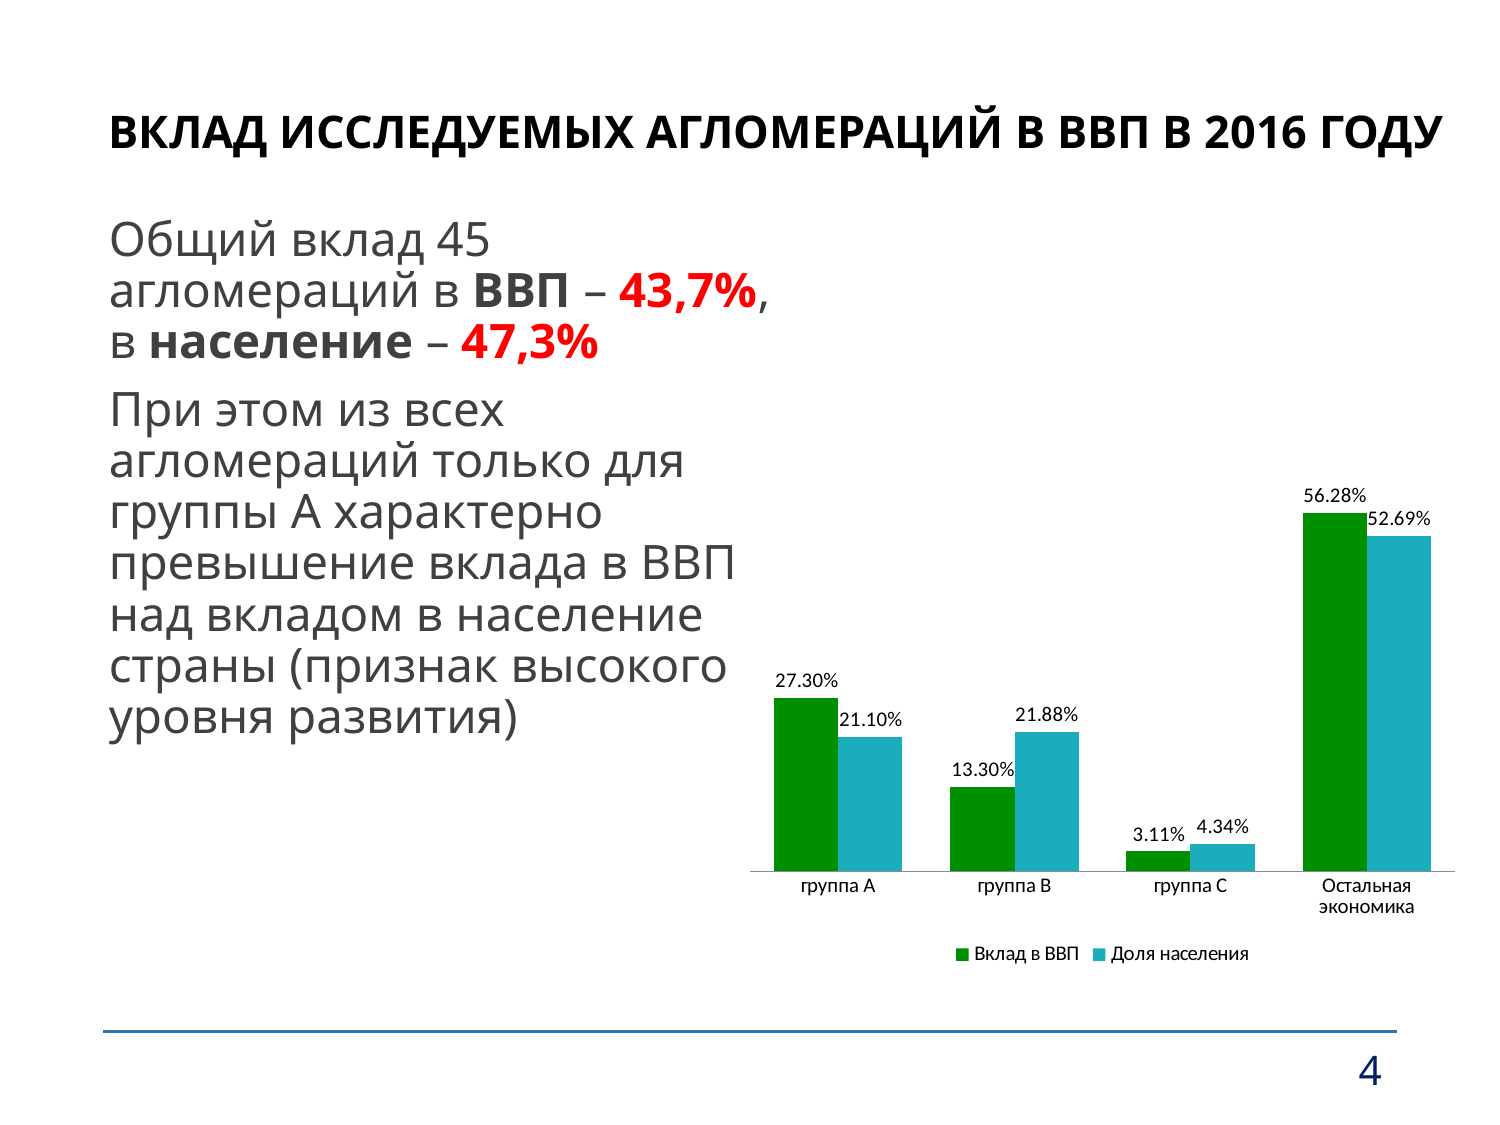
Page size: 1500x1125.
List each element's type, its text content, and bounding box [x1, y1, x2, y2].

title Вклад исследуемых агломераций в ввп в 2016 году [93, 78, 1470, 190]
chart [735, 479, 1470, 971]
list Общий вклад 45 агломераций в ВВП – 43,7%, в население – 47,3% При этом из всех агломераций только для группы А характерно превышение вклада в ВВП над вкладом в население страны (признак высокого уровня развития) [93, 207, 788, 949]
slide_number 4 [1059, 1042, 1397, 1103]
